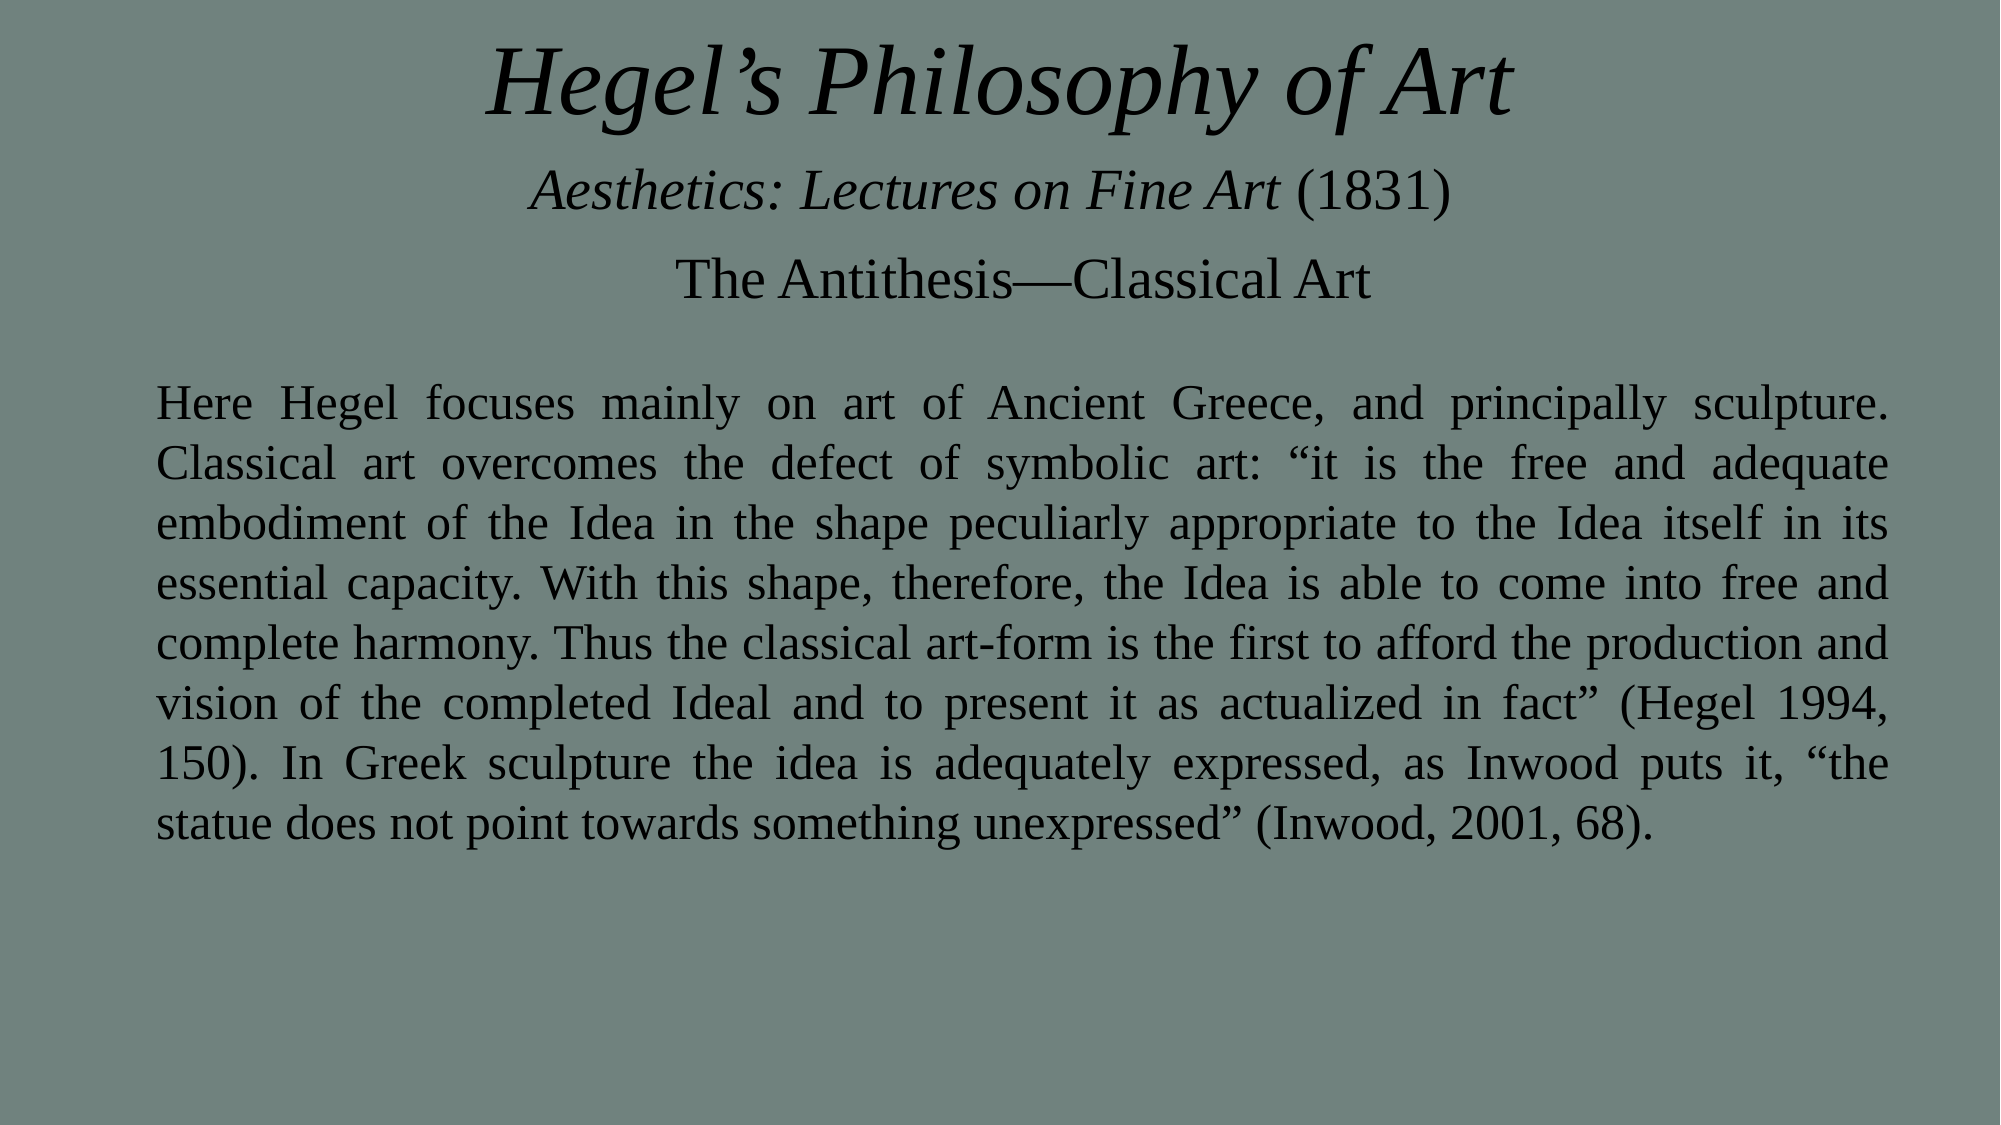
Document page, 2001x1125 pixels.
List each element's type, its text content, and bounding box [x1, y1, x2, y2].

text_box The Antithesis—Classical Art Here Hegel focuses mainly on art of Ancient Greece, and principally sculpture. Classical art overcomes the defect of symbolic art: “it is the free and adequate embodiment of the Idea in the shape peculiarly appropriate to the Idea itself in its essential capacity. With this shape, therefore, the Idea is able to come into free and complete harmony. Thus the classical art-form is the first to afford the production and vision of the completed Ideal and to present it as actualized in fact” (Hegel 1994, 150). In Greek sculpture the idea is adequately expressed, as Inwood puts it, “the statue does not point towards something unexpressed” (Inwood, 2001, 68). [141, 232, 1906, 918]
text_box Aesthetics: Lectures on Fine Art (1831) [0, 143, 1983, 274]
title Hegel’s Philosophy of Art [0, 0, 2000, 144]
